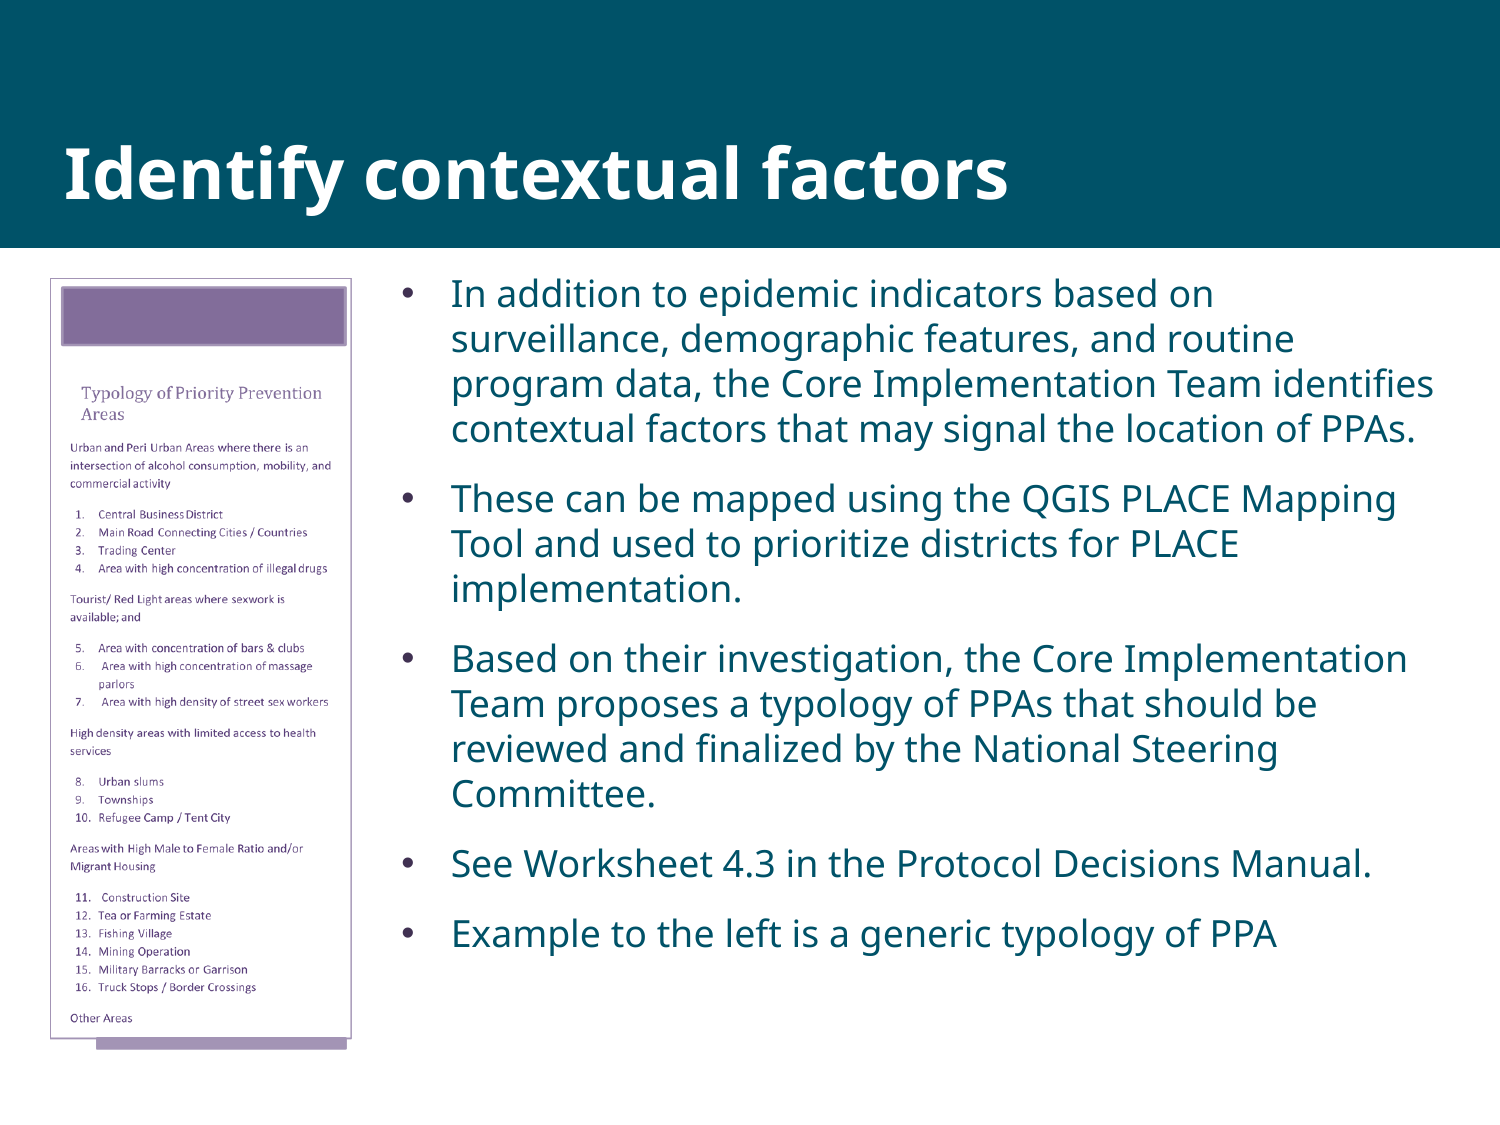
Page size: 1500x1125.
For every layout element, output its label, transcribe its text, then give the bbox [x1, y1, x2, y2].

title Identify contextual factors [50, 55, 1457, 221]
list In addition to epidemic indicators based on surveillance, demographic features, and routine program data, the Core Implementation Team identifies contextual factors that may signal the location of PPAs. These can be mapped using the QGIS PLACE Mapping Tool and used to prioritize districts for PLACE implementation. Based on their investigation, the Core Implementation Team proposes a typology of PPAs that should be reviewed and finalized by the National Steering Committee. See Worksheet 4.3 in the Protocol Decisions Manual. Example to the left is a generic typology of PPA [386, 262, 1457, 1034]
picture [49, 278, 354, 1051]
